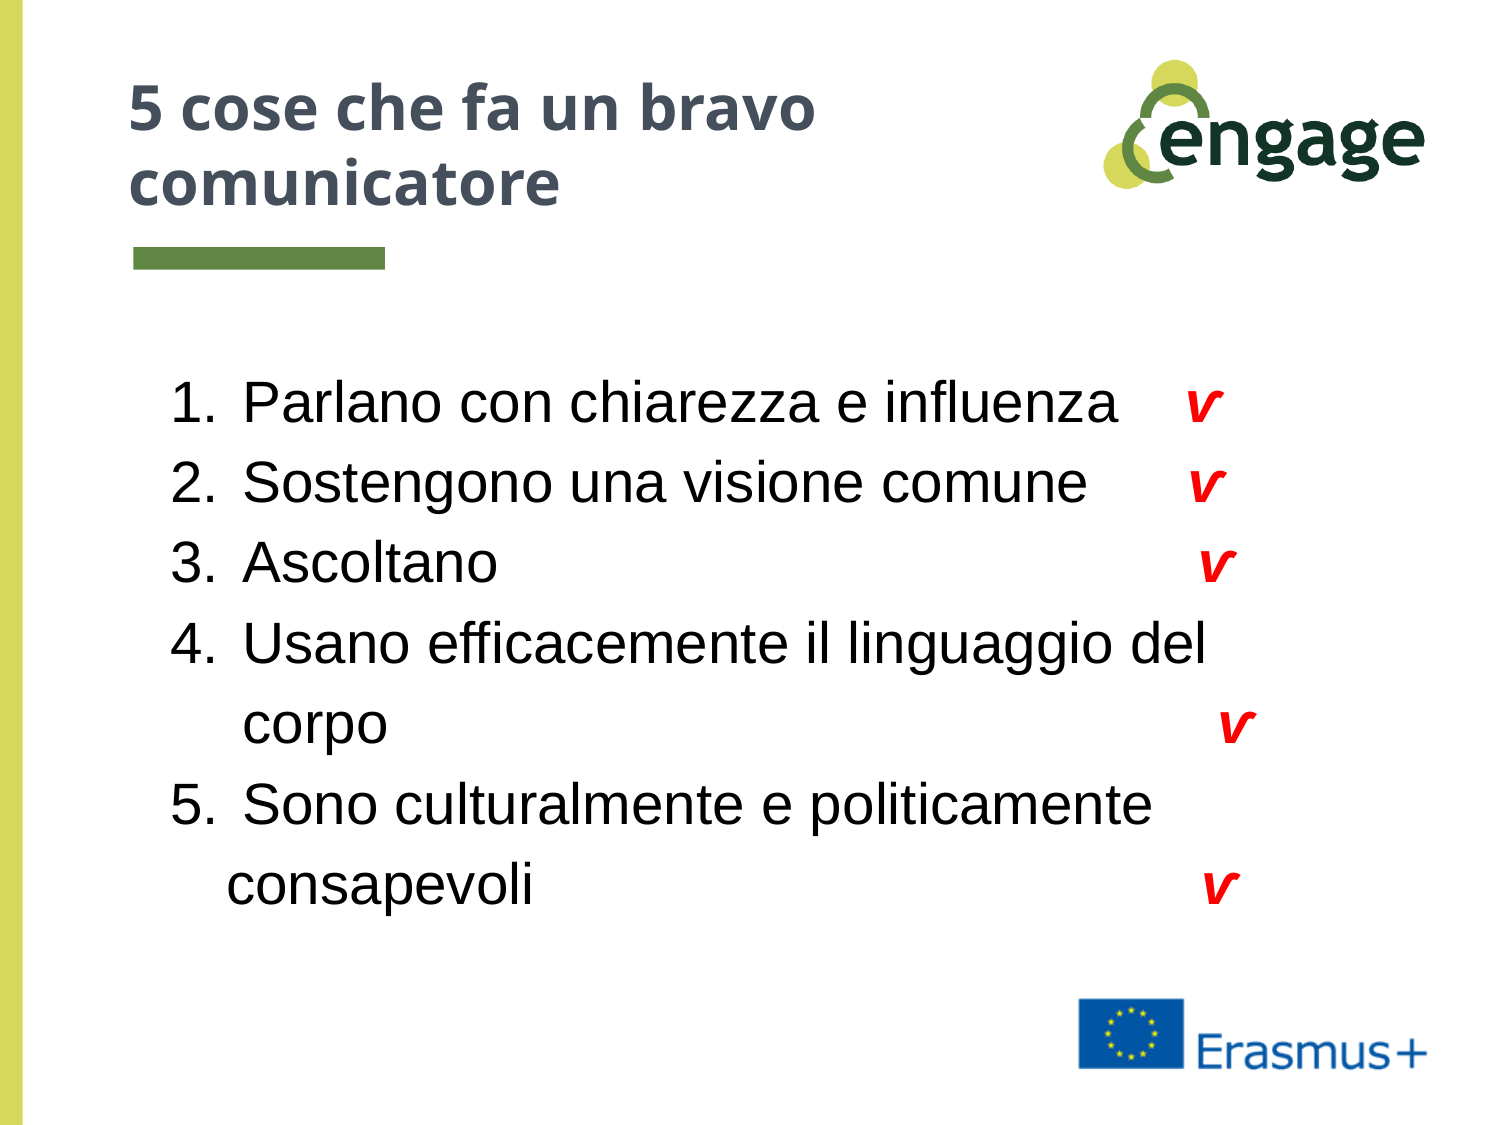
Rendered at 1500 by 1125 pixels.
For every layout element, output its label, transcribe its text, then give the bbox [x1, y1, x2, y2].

picture [1387, 37, 1448, 212]
text_box Parlano con chiarezza e influenza ⱱ Sostengono una visione comune ⱱ Ascoltano ⱱ Usano efficacemente il linguaggio del corpo ⱱ Sono culturalmente e politicamente consapevoli ⱱ [155, 345, 1290, 949]
picture [1058, 978, 1448, 1090]
title 5 cose che fa un bravo comunicatore [113, 0, 1387, 233]
